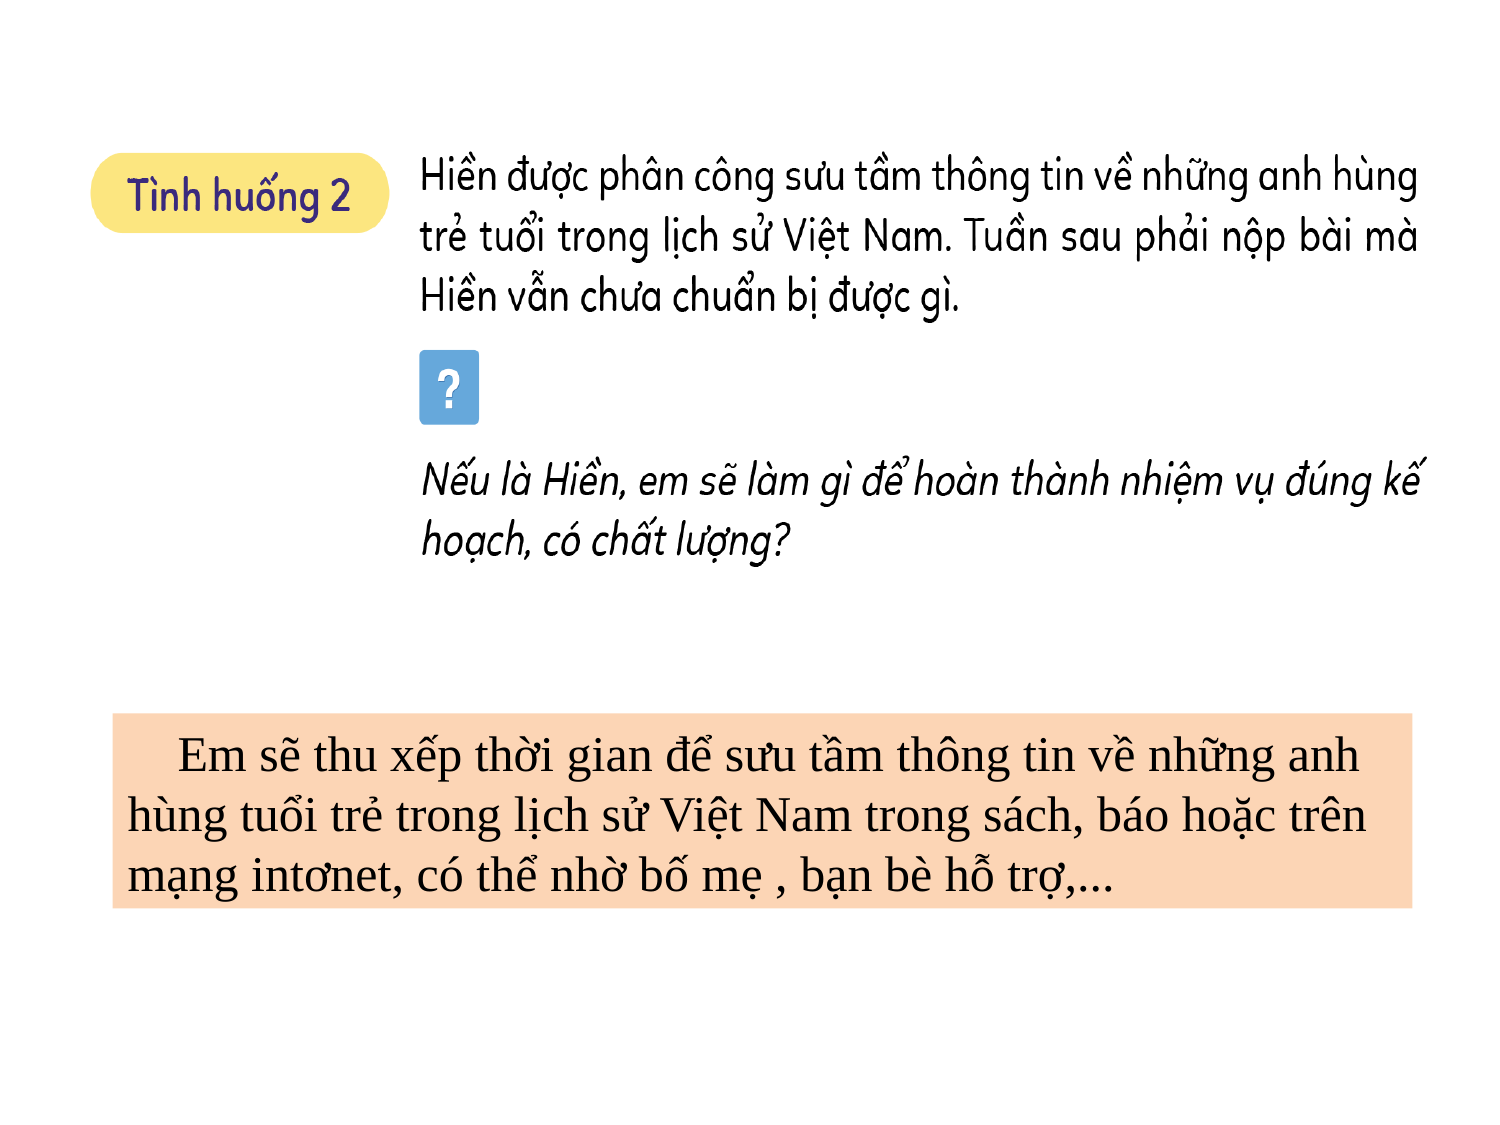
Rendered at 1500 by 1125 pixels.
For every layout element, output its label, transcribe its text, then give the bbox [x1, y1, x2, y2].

text_box Em sẽ thu xếp thời gian để sưu tầm thông tin về những anh hùng tuổi trẻ trong lịch sử Việt Nam trong sách, báo hoặc trên mạng intơnet, có thể nhờ bố mẹ , bạn bè hỗ trợ,... [112, 713, 1413, 909]
picture [74, 137, 1451, 628]
